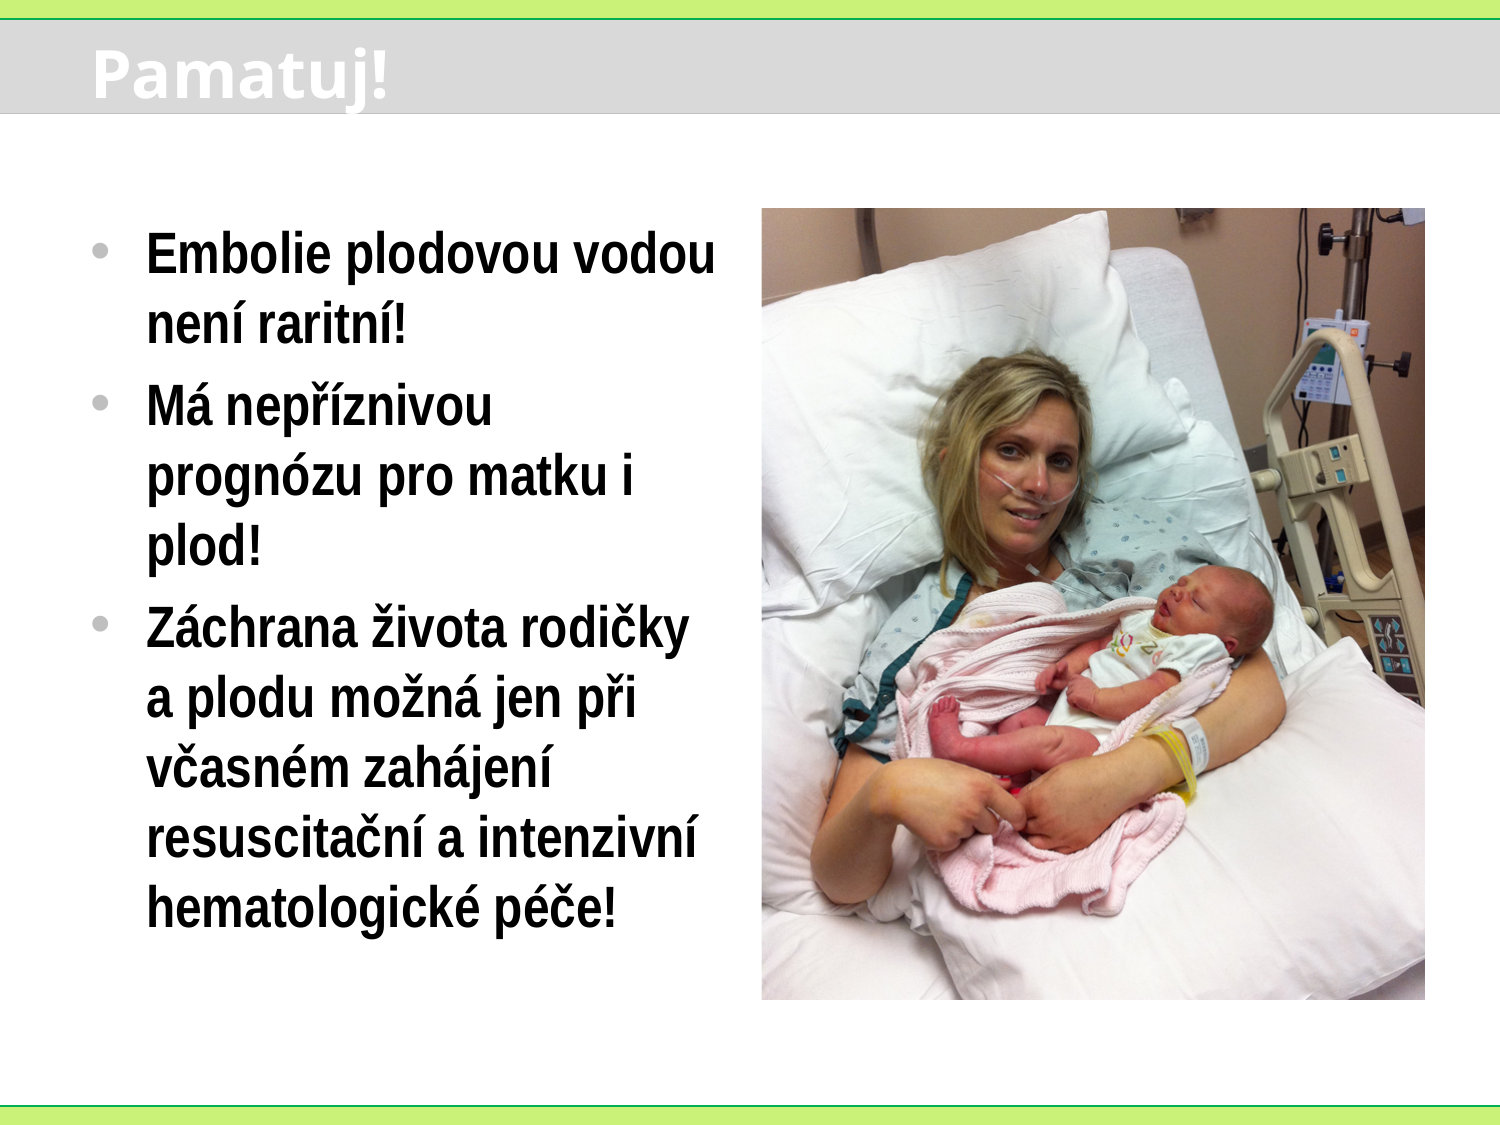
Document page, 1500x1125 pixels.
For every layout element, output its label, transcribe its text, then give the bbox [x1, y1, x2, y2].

picture [761, 207, 1426, 1000]
list Embolie plodovou vodou není raritní! Má nepříznivou prognózu pro matku i plod! Záchrana života rodičky a plodu možná jen při včasném zahájení resuscitační a intenzivní hematologické péče! [75, 208, 738, 1005]
title Pamatuj! [75, 30, 1425, 114]
